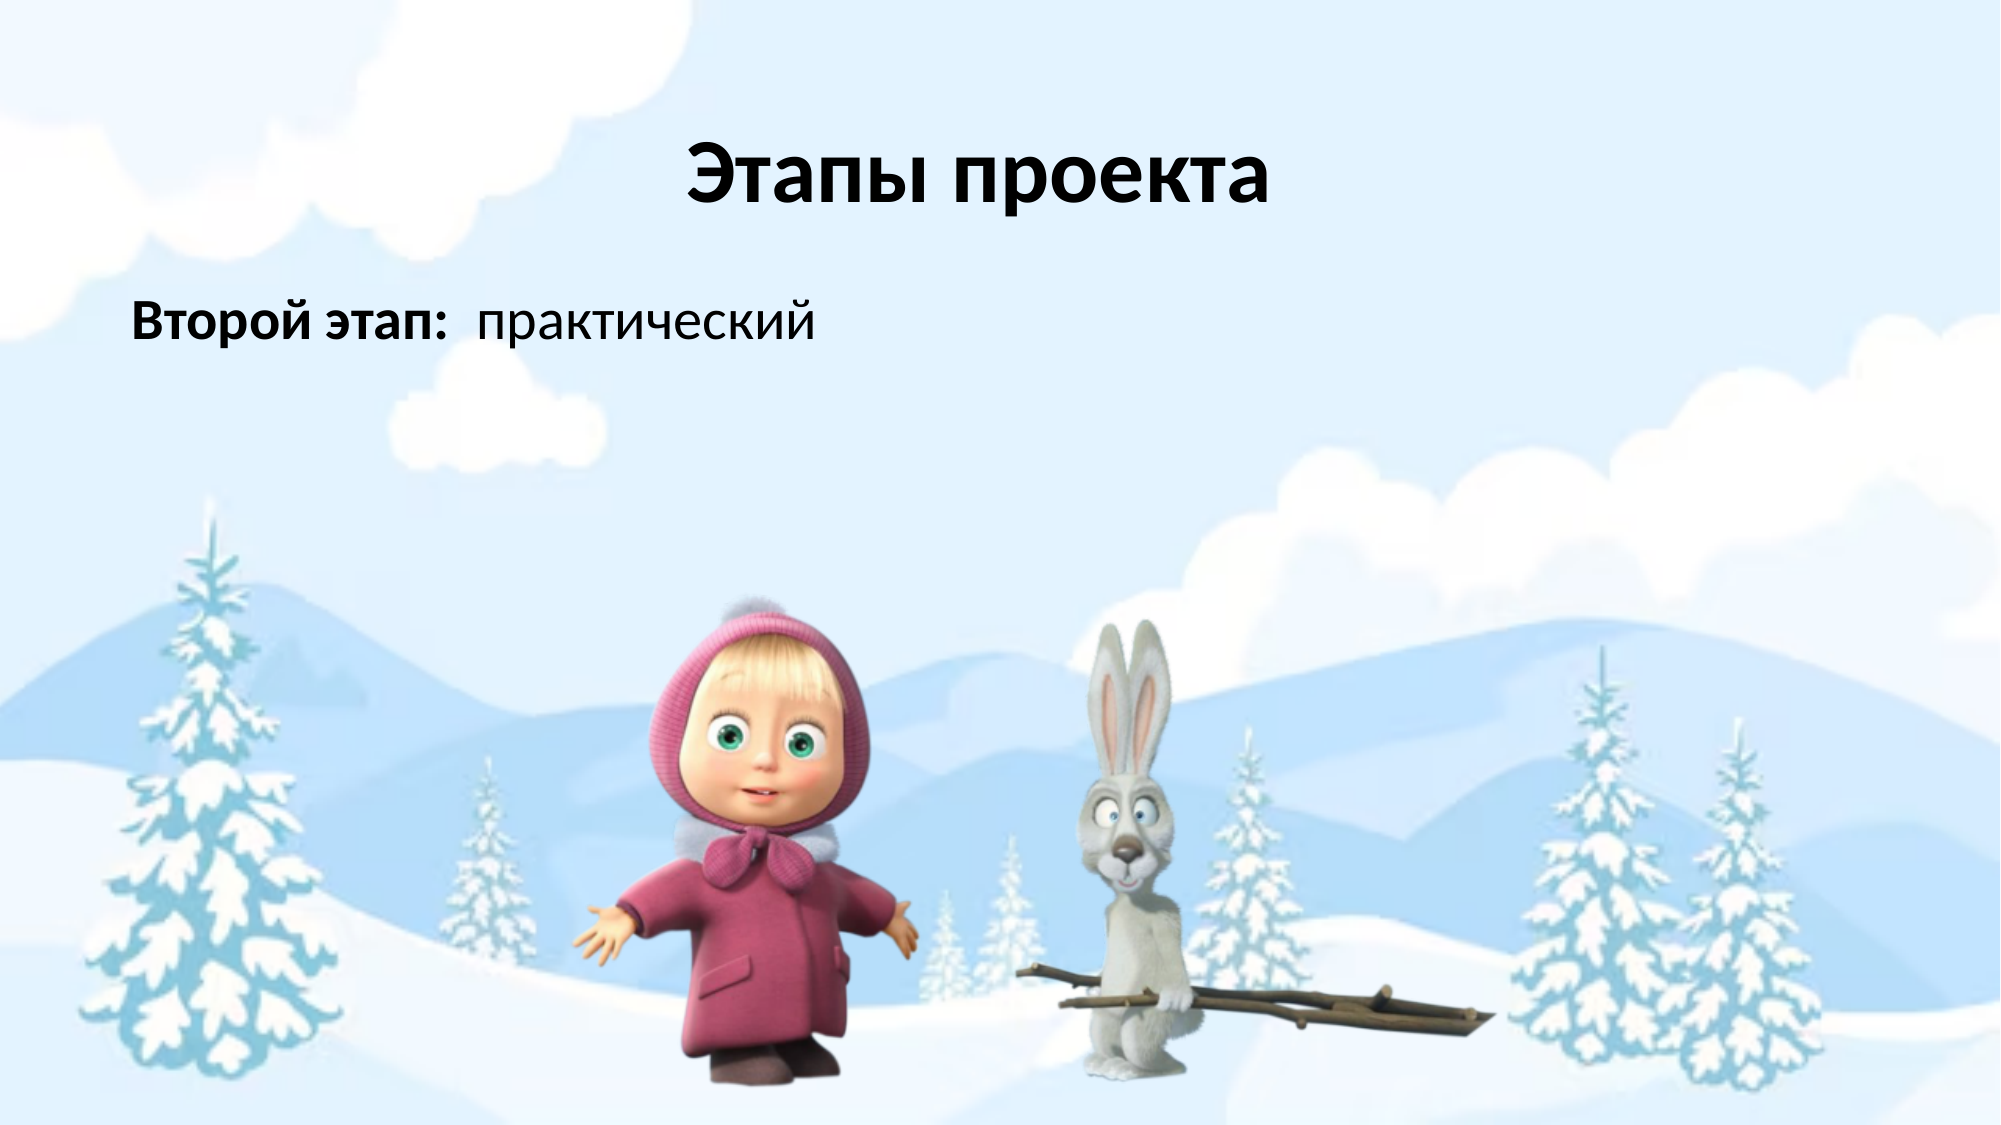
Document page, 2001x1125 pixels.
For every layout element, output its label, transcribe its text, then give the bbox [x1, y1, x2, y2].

list Второй этап: практический [116, 281, 1842, 996]
title Этапы проекта [374, 64, 1584, 281]
picture [0, 0, 2001, 1125]
